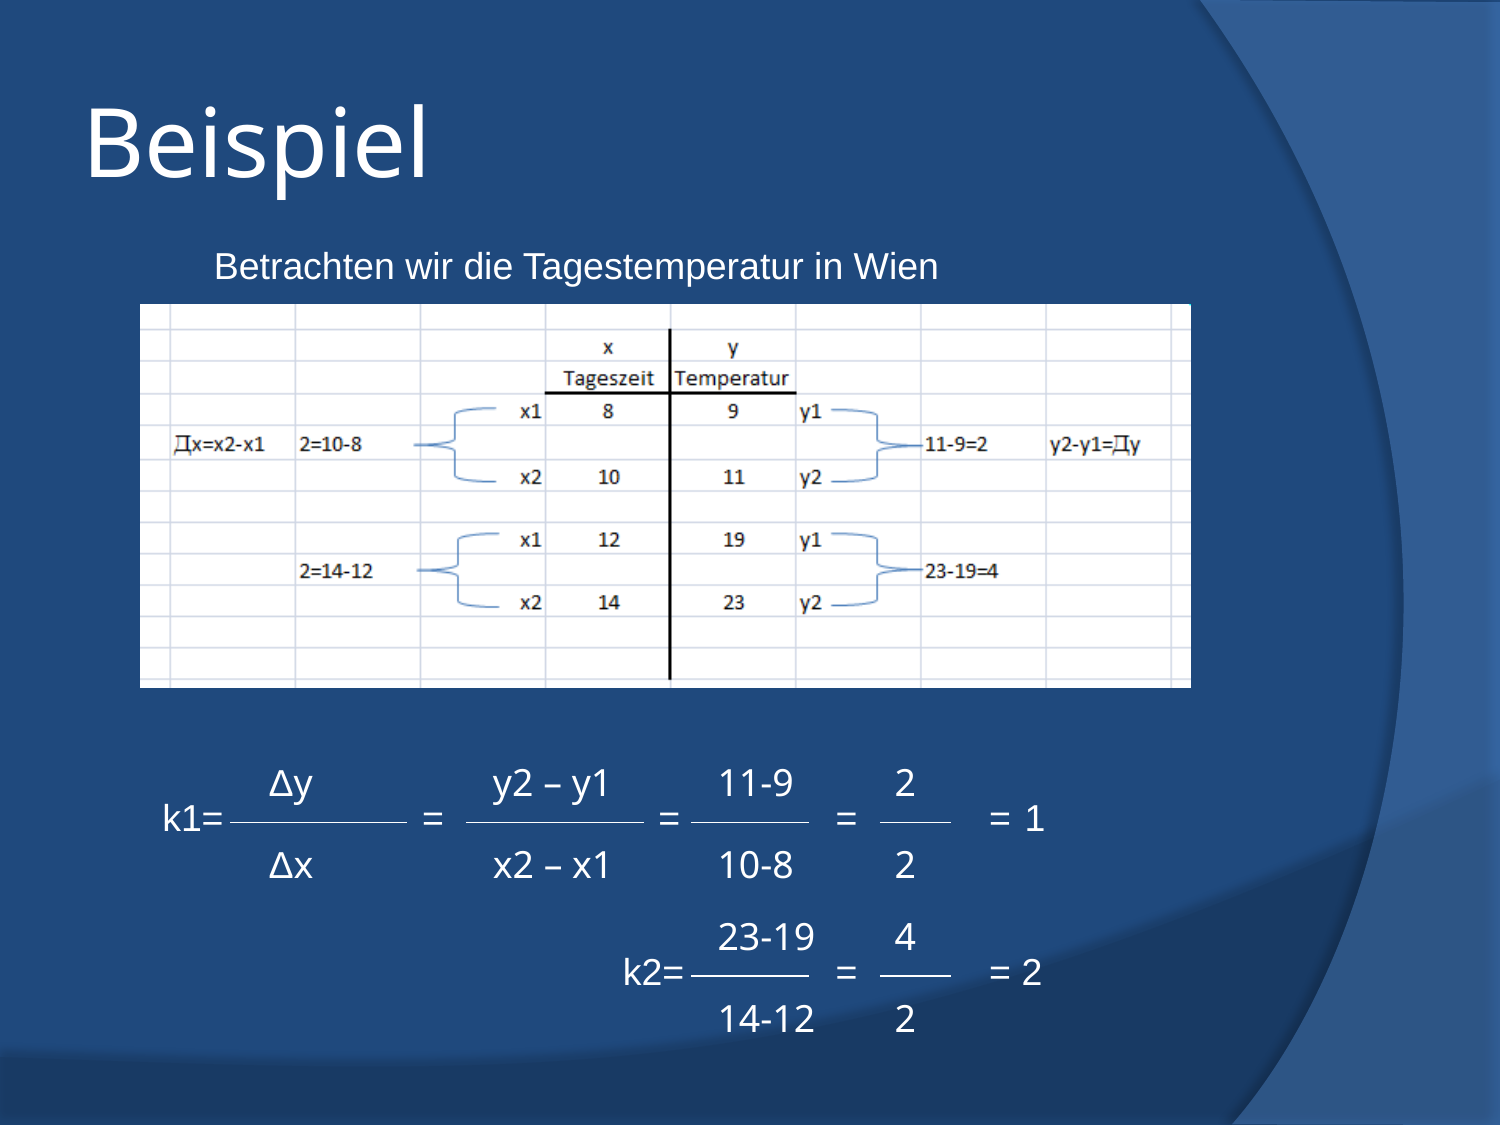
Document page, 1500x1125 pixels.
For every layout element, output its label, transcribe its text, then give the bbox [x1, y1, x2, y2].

text_box 2 [879, 987, 975, 1048]
text_box 23-19 [702, 905, 879, 965]
text_box = [820, 940, 939, 1001]
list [140, 304, 1191, 688]
text_box Betrachten wir die Tagestemperatur in Wien [199, 234, 1184, 295]
text_box = [974, 786, 1009, 847]
text_box Δx [253, 834, 384, 894]
text_box 2 [879, 751, 939, 812]
text_box = 2 [974, 940, 1093, 1001]
text_box k1= [147, 786, 266, 847]
text_box 4 [879, 905, 939, 965]
text_box = [407, 786, 526, 847]
title Beispiel [75, 45, 1300, 233]
text_box 10-8 [702, 834, 879, 894]
text_box = [643, 786, 762, 847]
text_box 11-9 [702, 751, 879, 812]
text_box 2 [879, 834, 975, 894]
text_box x2 – x1 [478, 834, 656, 894]
text_box y2 – y1 [478, 751, 656, 812]
text_box k2= [608, 940, 727, 1001]
text_box 1 [1009, 786, 1128, 847]
text_box Δy [253, 751, 384, 812]
text_box 14-12 [702, 987, 879, 1048]
text_box = [820, 786, 939, 847]
